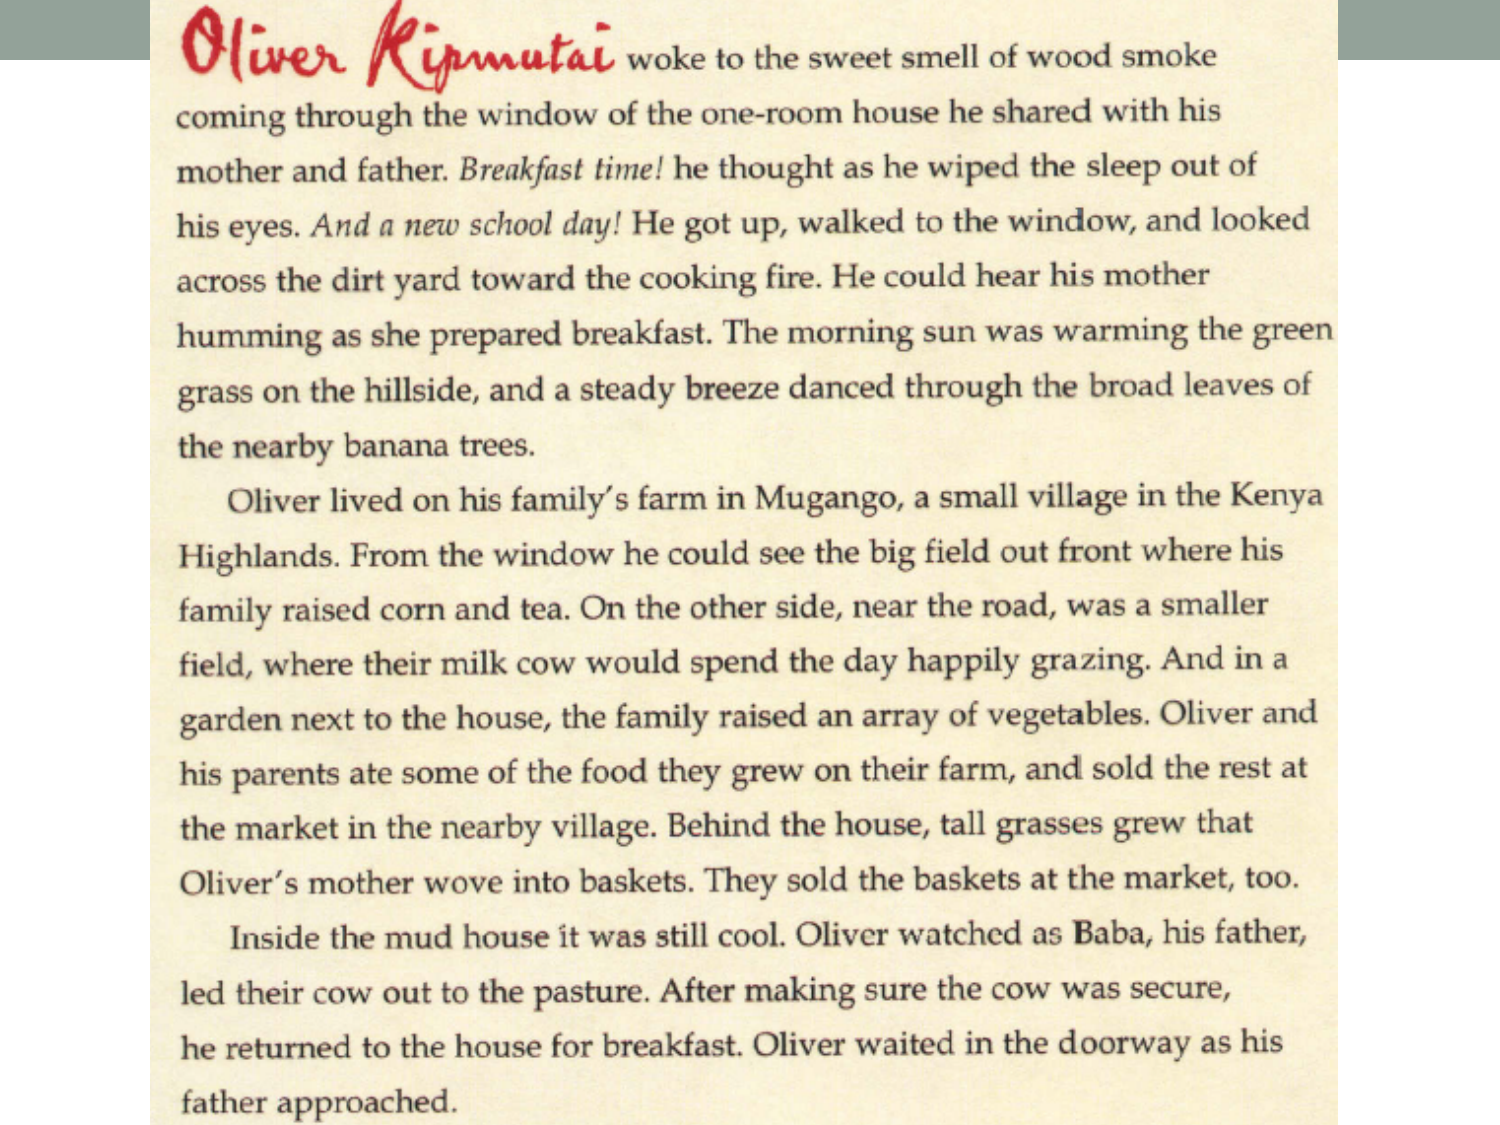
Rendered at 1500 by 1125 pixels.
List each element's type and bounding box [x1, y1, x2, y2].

picture [149, 0, 1338, 1125]
